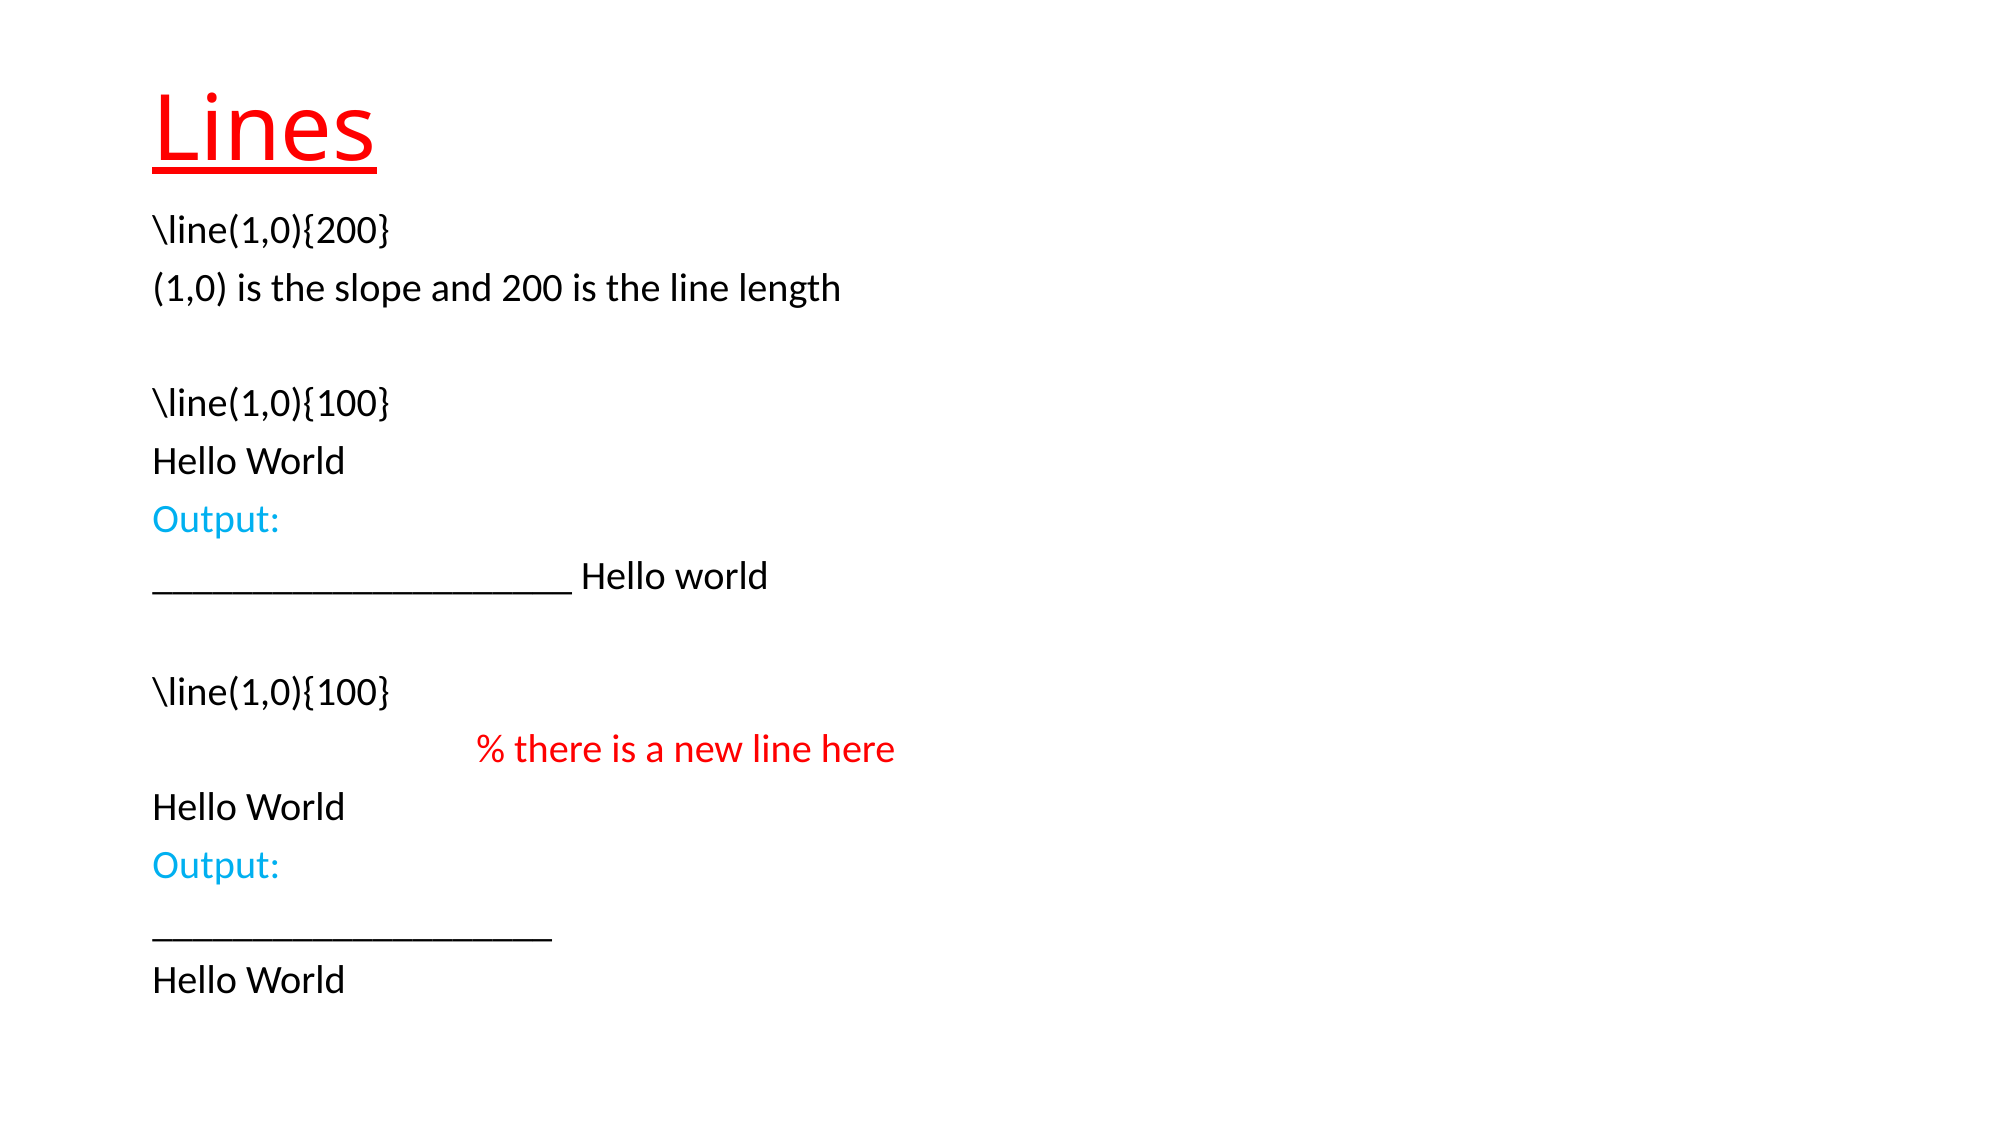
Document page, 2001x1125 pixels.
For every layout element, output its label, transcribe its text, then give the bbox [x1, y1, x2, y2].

title Lines [137, 59, 1863, 201]
list \line(1,0){200} (1,0) is the slope and 200 is the line length \line(1,0){100} Hello World Output: _____________________ Hello world \line(1,0){100} % there is a new line here Hello World Output: ____________________ Hello World [137, 201, 1863, 1014]
